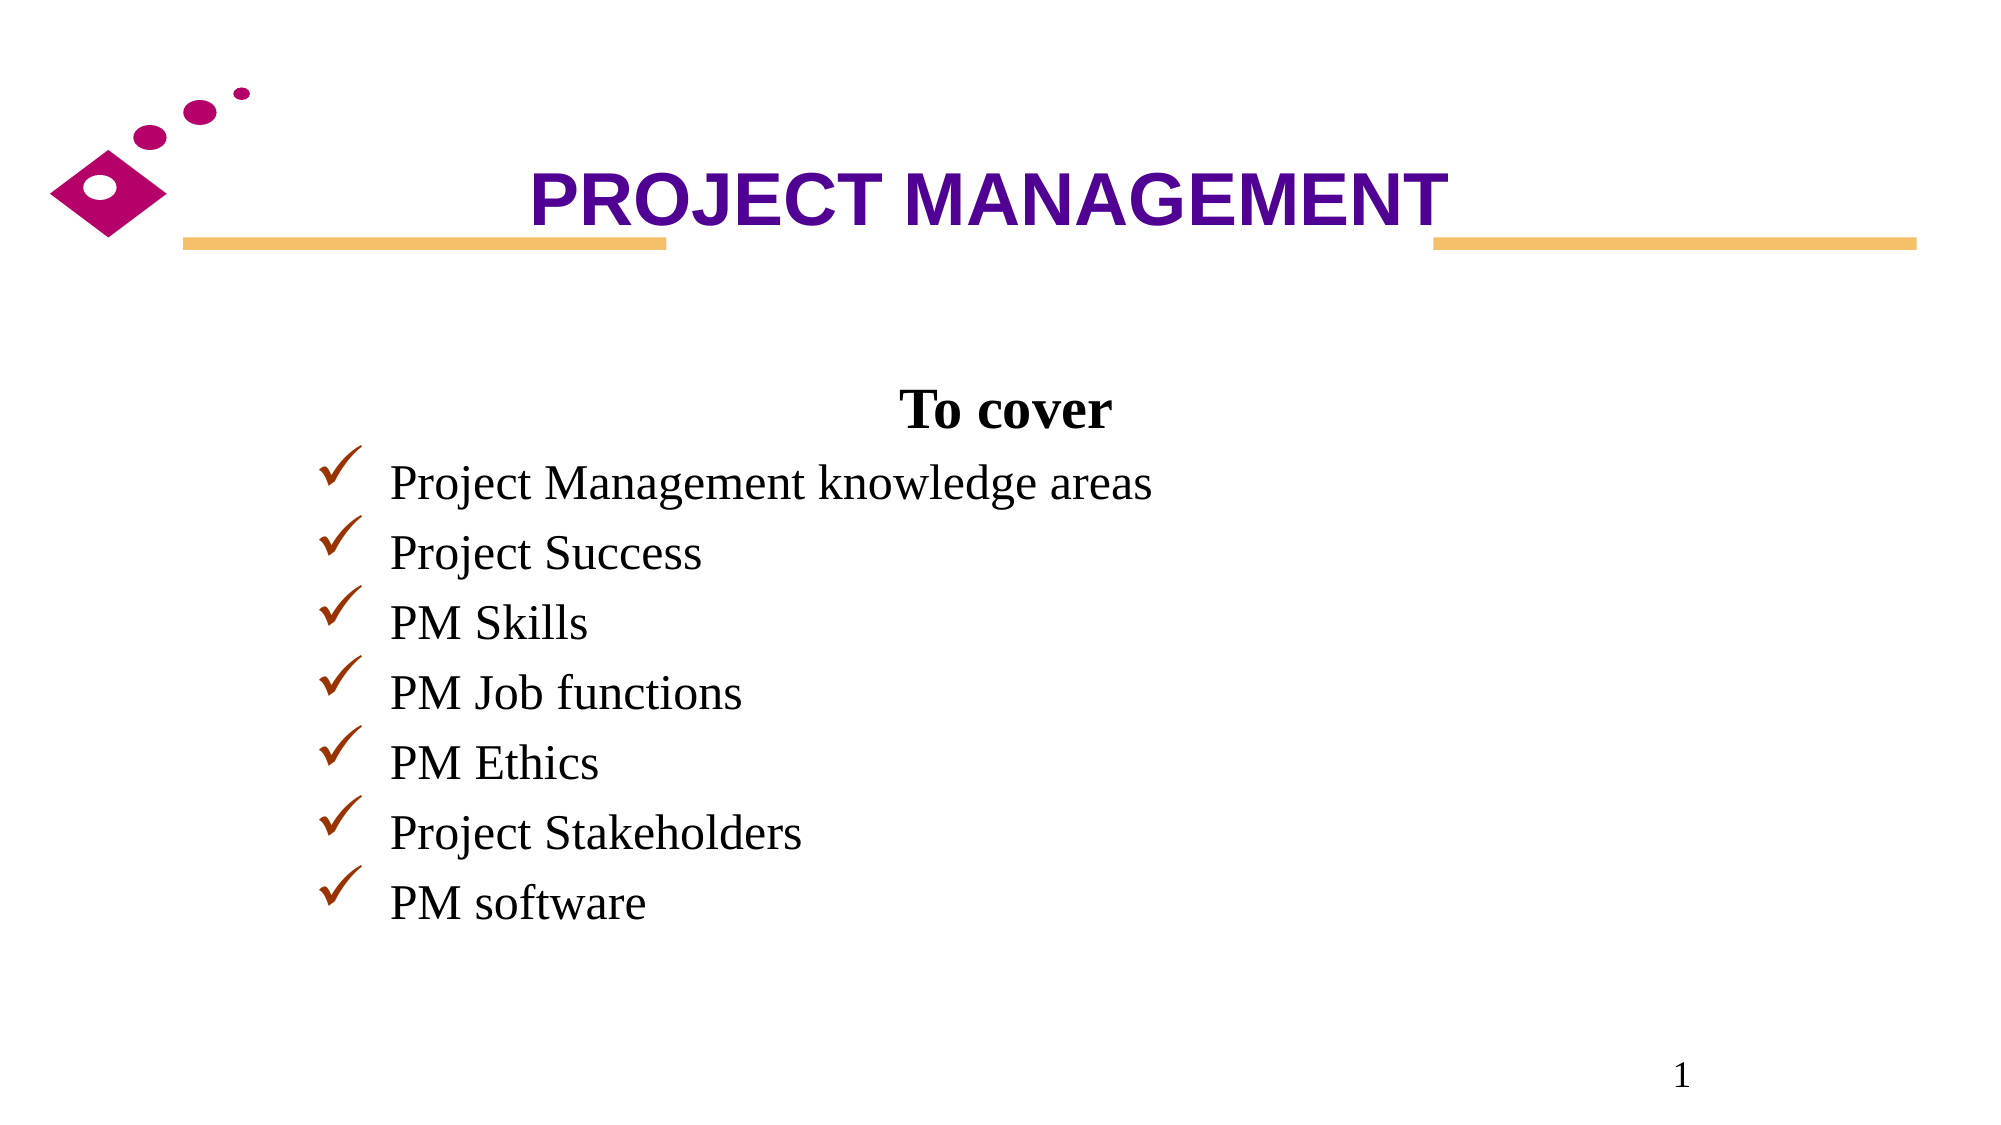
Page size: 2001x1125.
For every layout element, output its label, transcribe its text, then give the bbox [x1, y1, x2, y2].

slide_number 1 [1657, 1042, 1750, 1103]
title PROJECT MANAGEMENT [362, 74, 1638, 317]
subtitle To cover Project Management knowledge areas Project Success PM Skills PM Job functions PM Ethics Project Stakeholders PM software [299, 362, 1713, 1063]
